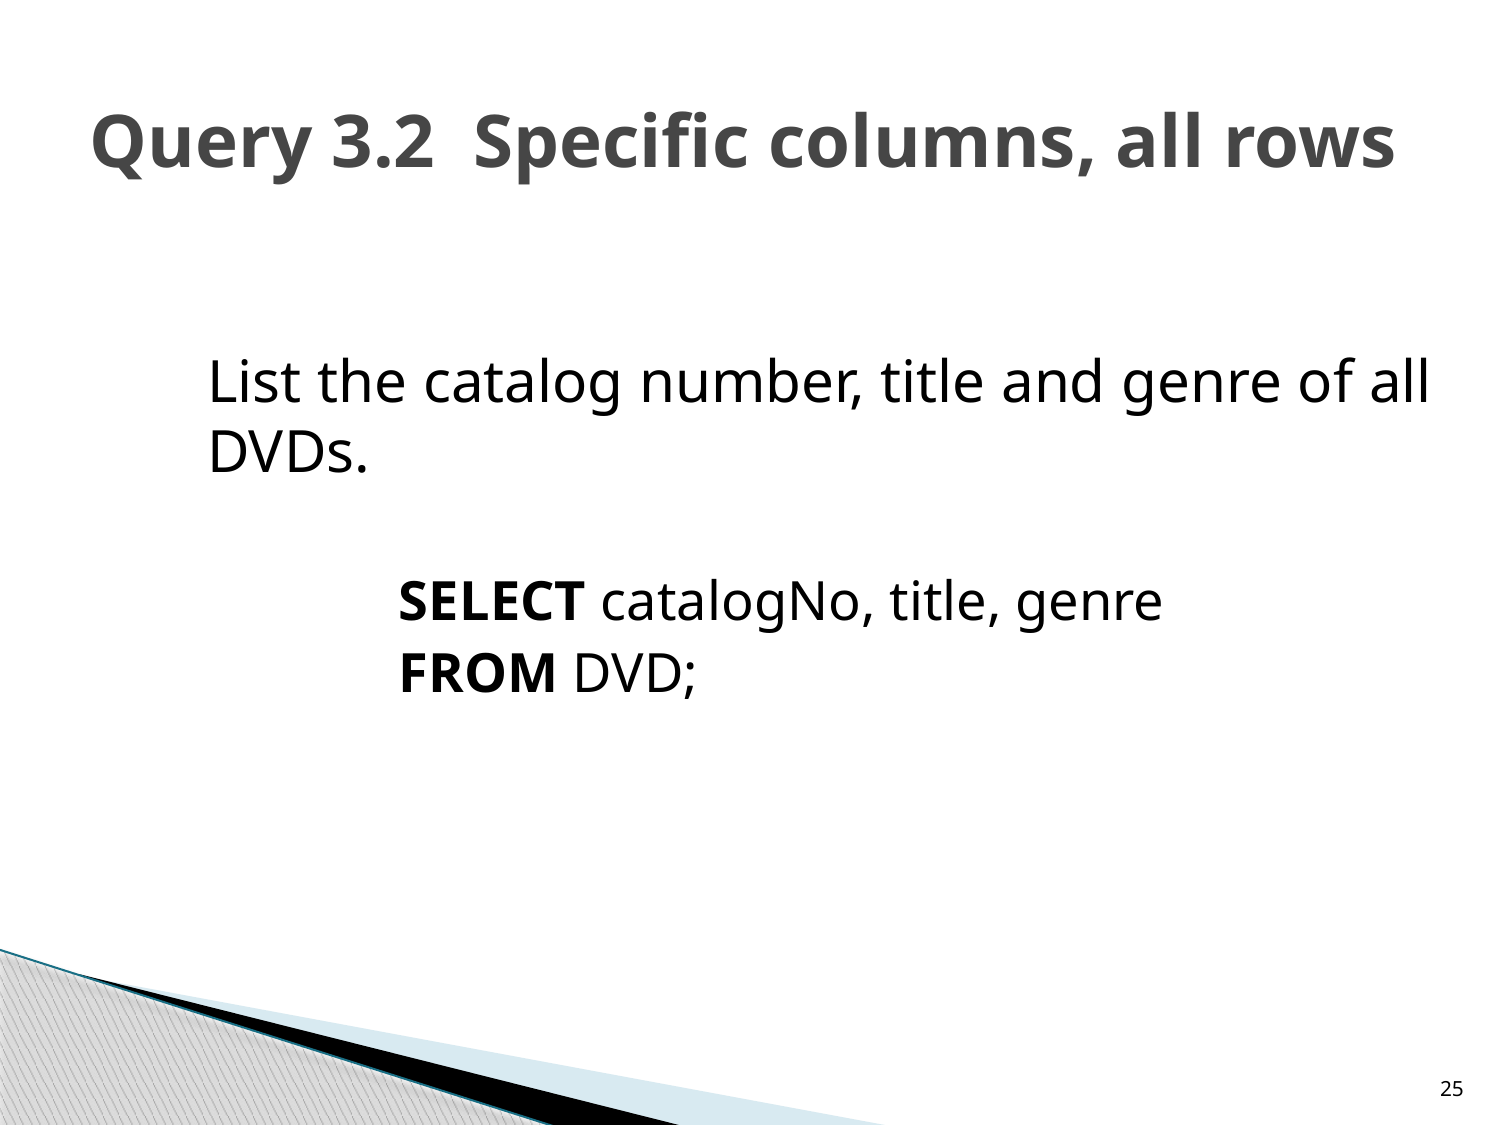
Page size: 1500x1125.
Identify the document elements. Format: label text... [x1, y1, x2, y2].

title Query 3.2 Specific columns, all rows [75, 45, 1425, 233]
list List the catalog number, title and genre of all DVDs. SELECT catalogNo, title, genre FROM DVD; [132, 336, 1447, 1012]
slide_number 25 [1418, 1051, 1479, 1112]
